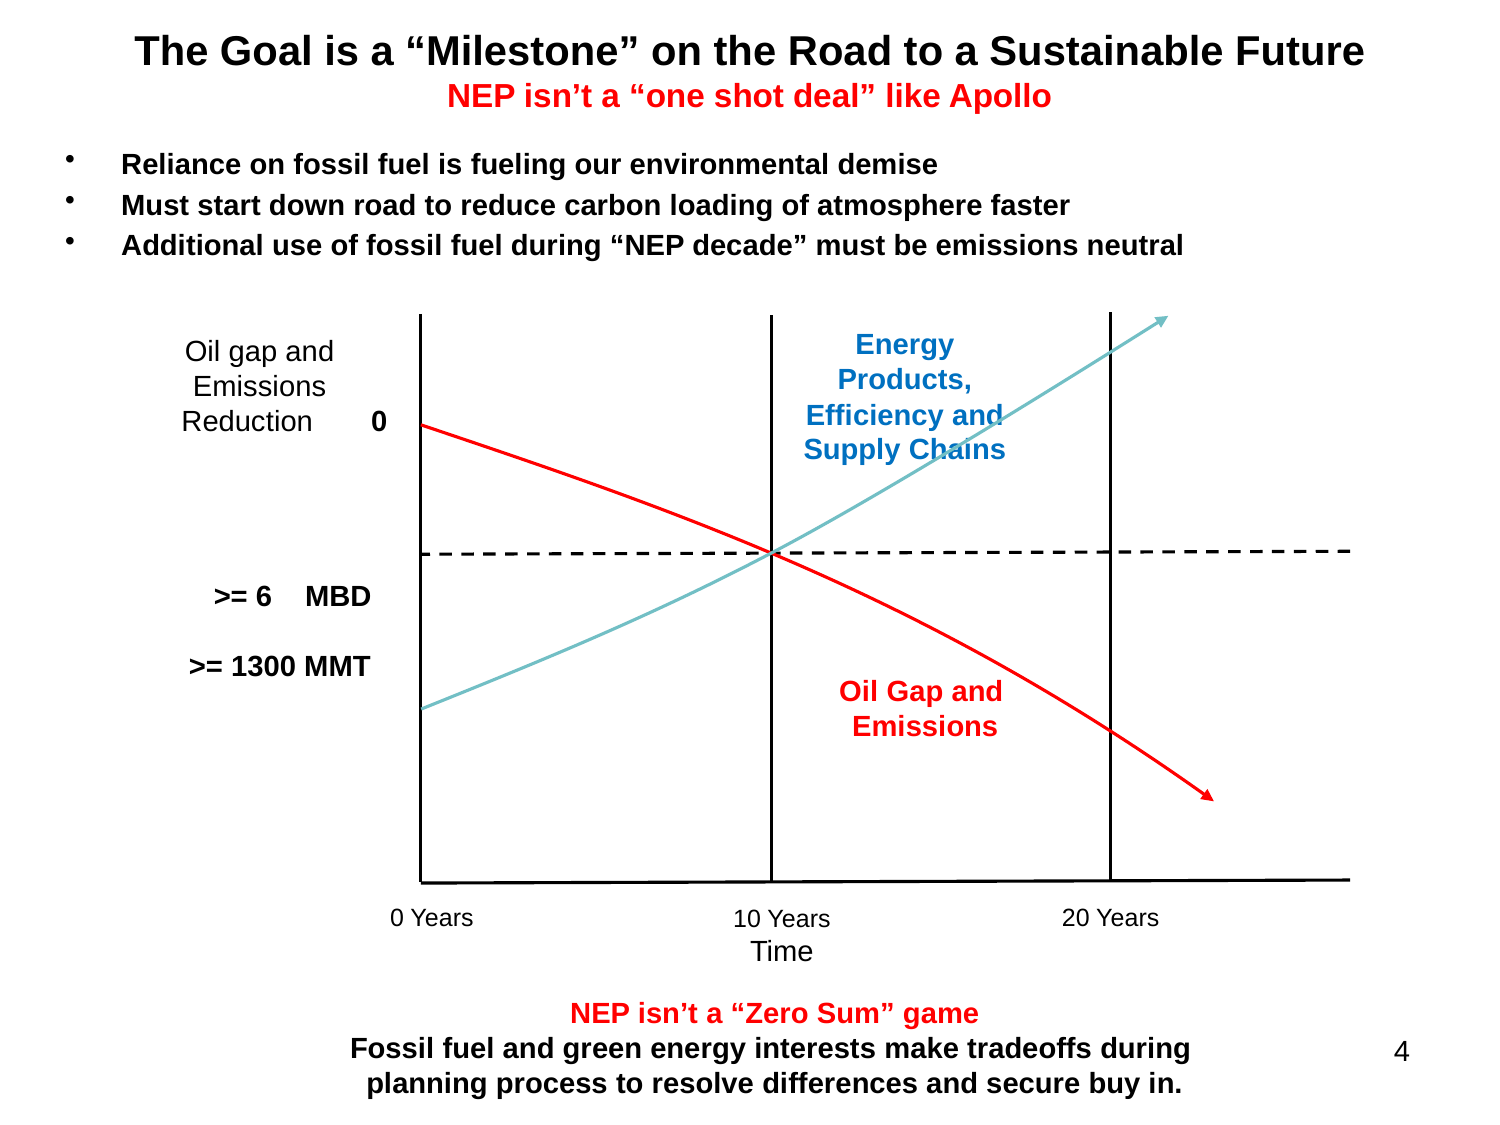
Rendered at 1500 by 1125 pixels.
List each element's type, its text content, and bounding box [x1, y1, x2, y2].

title The Goal is a “Milestone” on the Road to a Sustainable Future NEP isn’t a “one shot deal” like Apollo [74, 24, 1426, 113]
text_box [99, 312, 1351, 963]
slide_number 4 [1350, 1024, 1425, 1103]
text_box NEP isn’t a “Zero Sum” game Fossil fuel and green energy interests make tradeoffs during planning process to resolve differences and secure buy in. [200, 987, 1350, 1108]
list Reliance on fossil fuel is fueling our environmental demise Must start down road to reduce carbon loading of atmosphere faster Additional use of fossil fuel during “NEP decade” must be emissions neutral [49, 137, 1451, 276]
